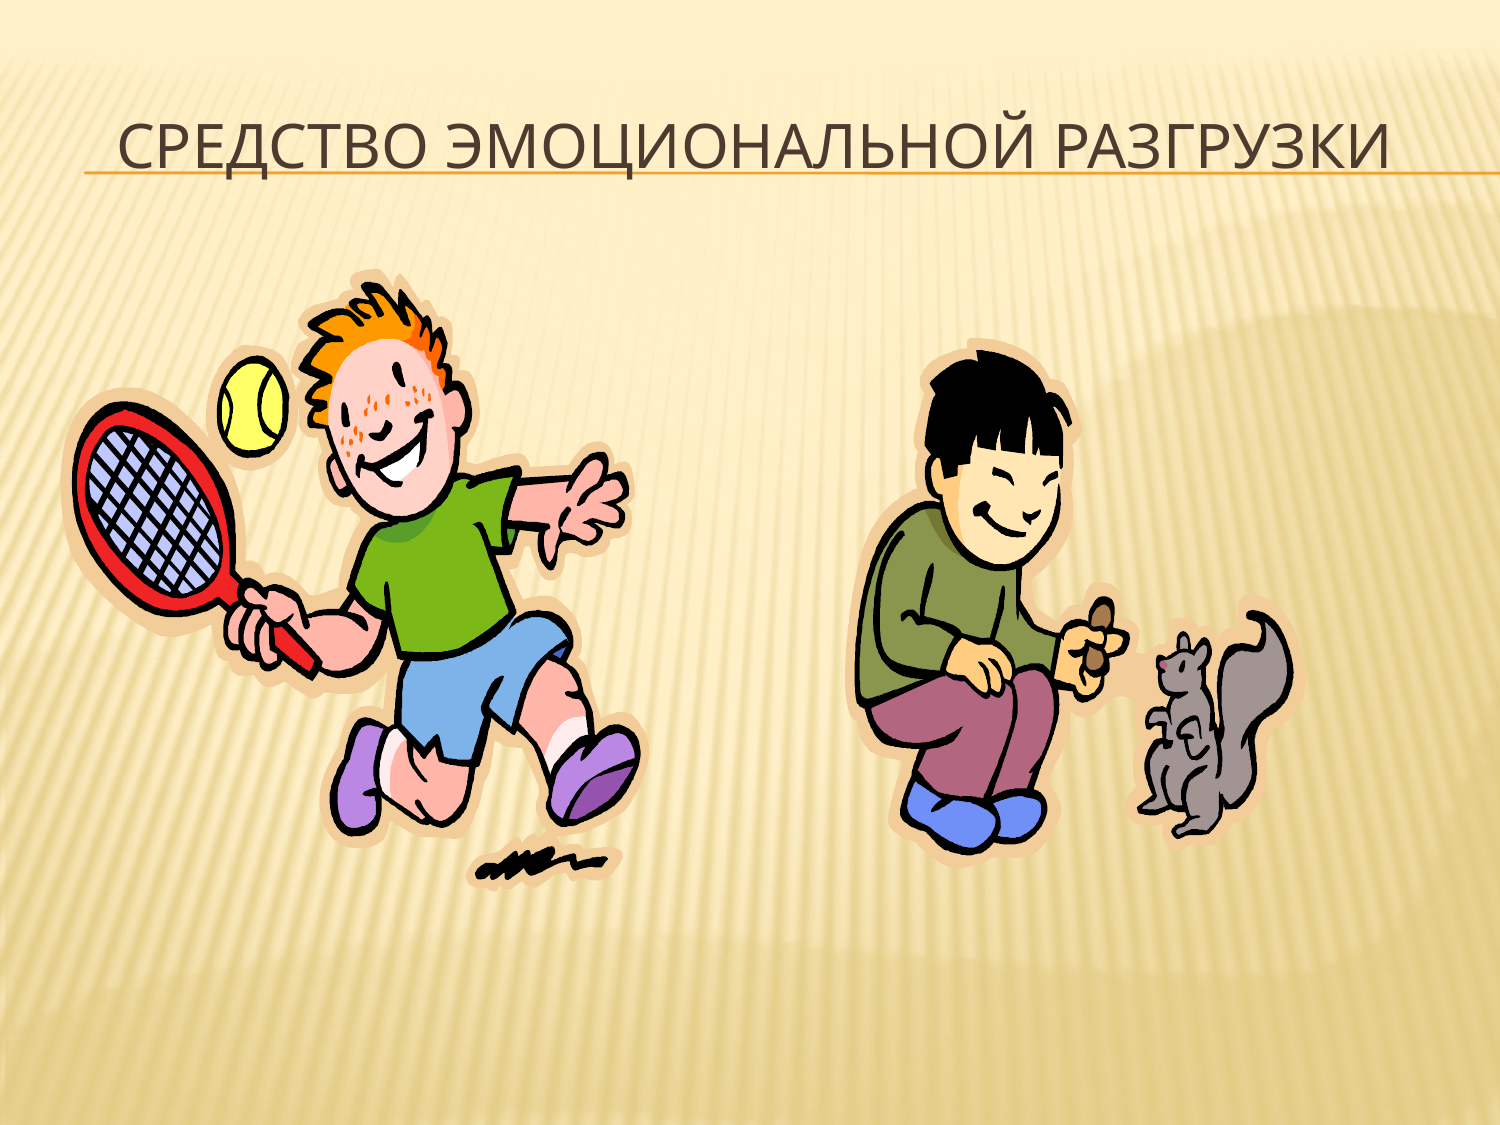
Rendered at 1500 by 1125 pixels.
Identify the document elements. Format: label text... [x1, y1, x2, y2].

title Средство эмоциональной разгрузки [50, 75, 1475, 213]
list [58, 257, 657, 903]
picture [843, 327, 1313, 880]
